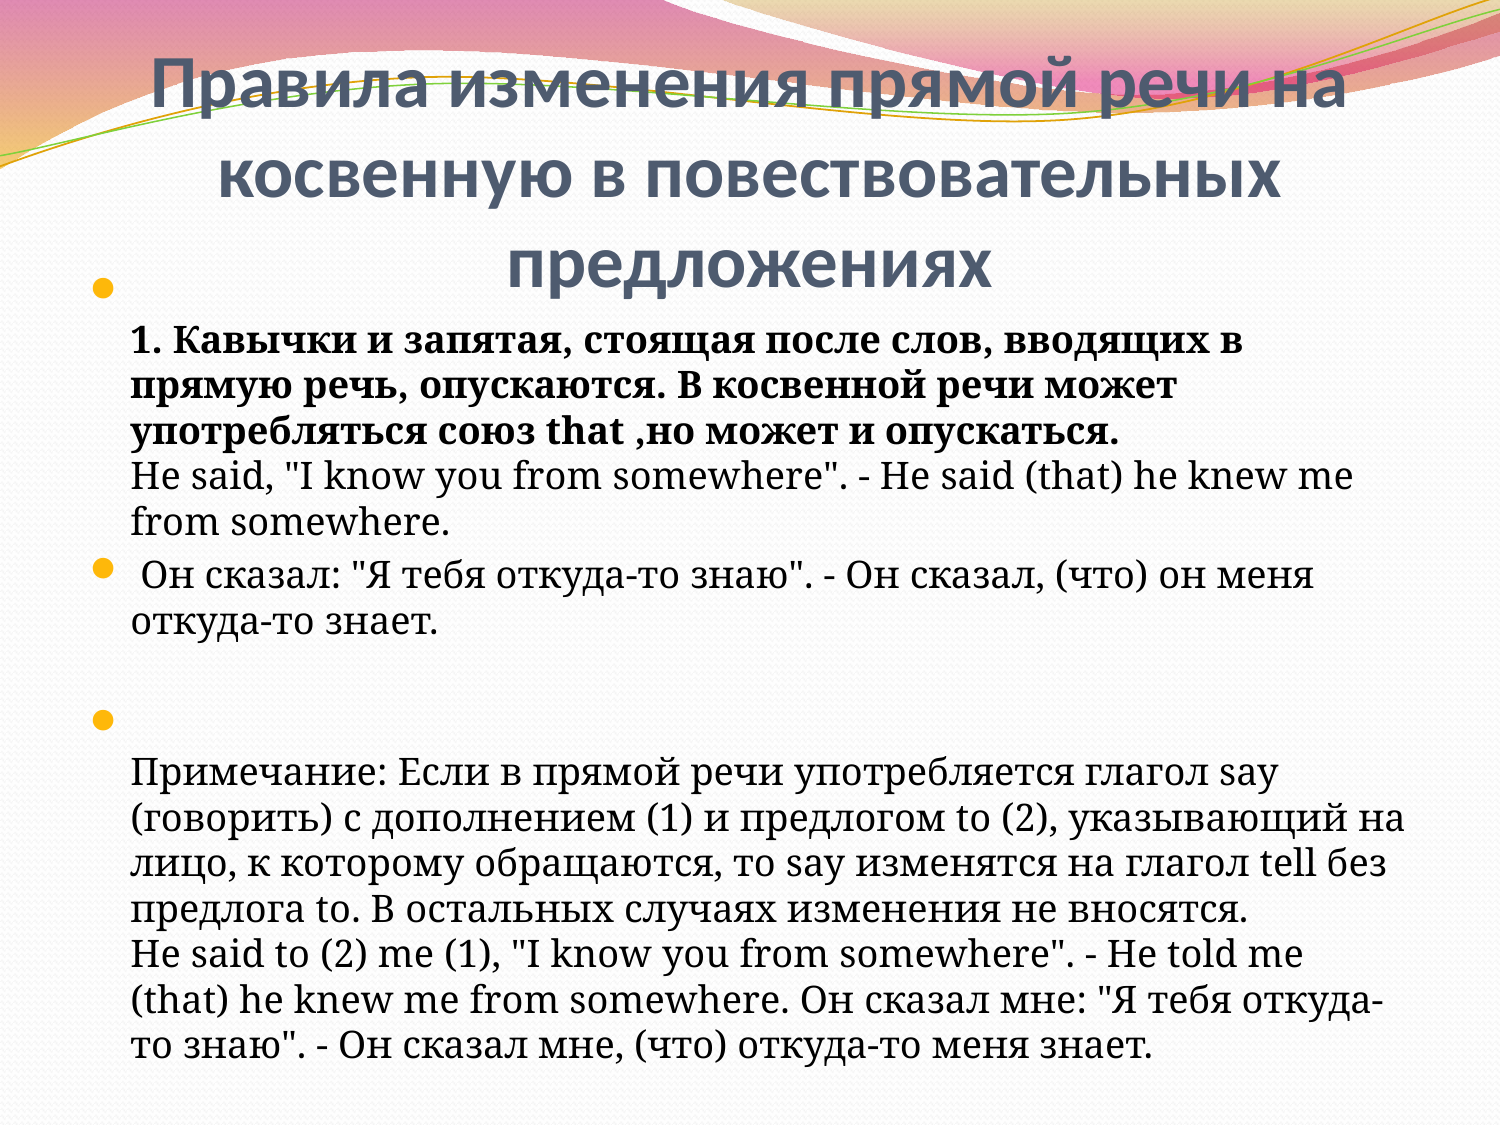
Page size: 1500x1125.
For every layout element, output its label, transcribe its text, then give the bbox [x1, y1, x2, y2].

title Правила изменения прямой речи на косвенную в повествовательных предложениях [75, 115, 1425, 262]
list 1. Кавычки и запятая, стоящая после слов, вводящих в прямую речь, опускаются. В косвенной речи может употребляться союз that ,но может и опускаться. He said, "I know you from somewhere". - He said (that) he knew me from somewhere. Он сказал: "Я тебя откуда-то знаю". - Он сказал, (что) он меня откуда-то знает. Примечание: Если в прямой речи употребляется глагол say (говорить) с дополнением (1) и предлогом to (2), указывающий на лицо, к которому обращаются, то say изменятся на глагол tell без предлога to. В остальных случаях изменения не вносятся. He said to (2) me (1), "I know you from somewhere". - He told me (that) he knew me from somewhere. Он сказал мне: "Я тебя откуда-то знаю". - Он сказал мне, (что) откуда-то меня знает. [75, 262, 1425, 1083]
